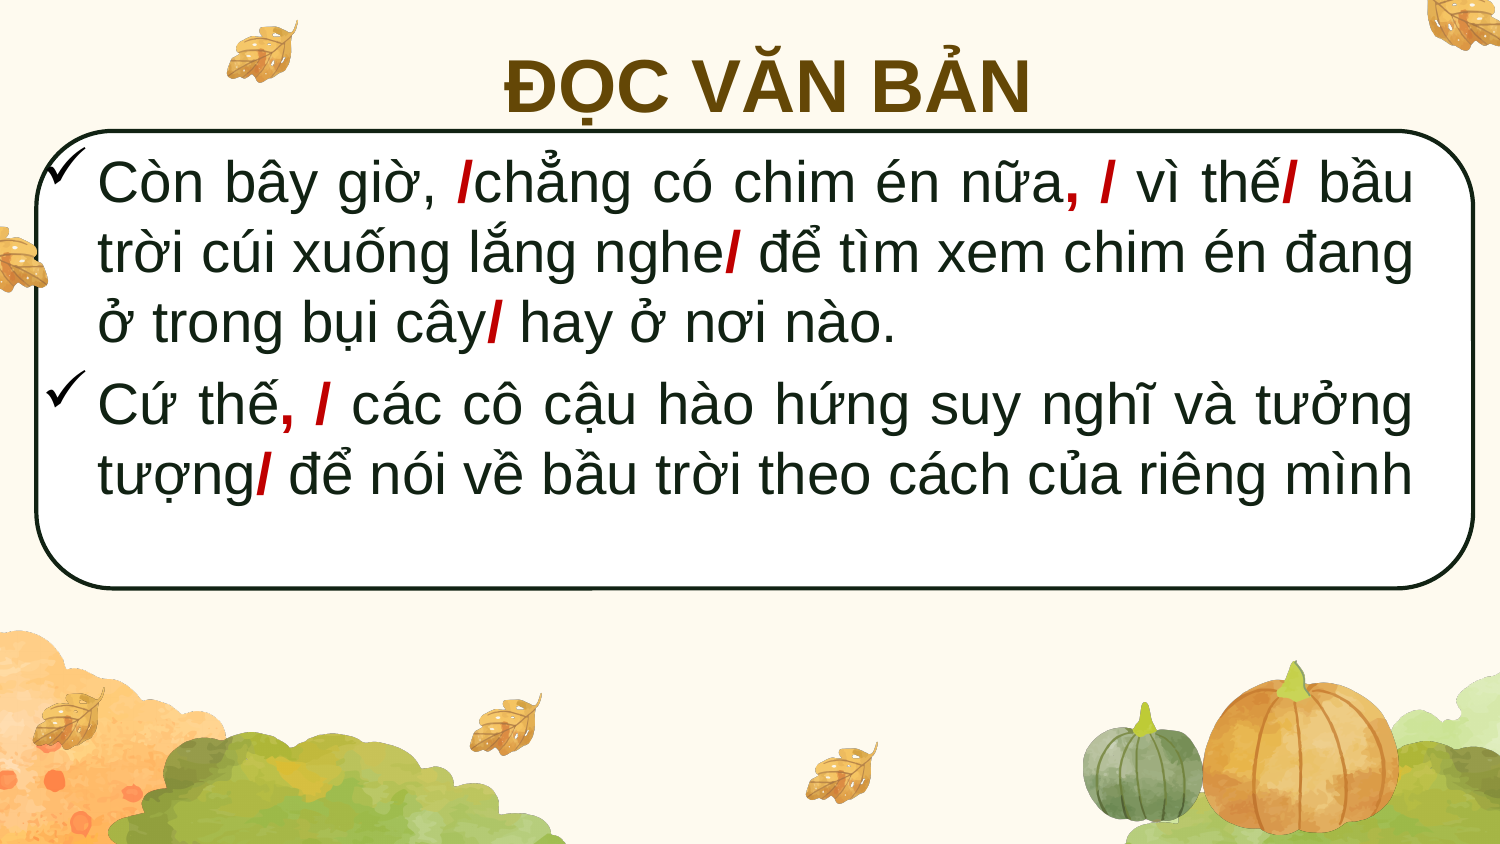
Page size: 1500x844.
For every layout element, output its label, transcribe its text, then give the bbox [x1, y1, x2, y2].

text_box ĐỌC VĂN BẢN [489, 0, 1049, 135]
text_box [81, 584, 1428, 591]
picture [221, 0, 310, 100]
text_box [1431, 136, 1476, 583]
text_box Còn bây giờ, /chẳng có chim én nữa, / vì thế/ bầu trời cúi xuống lắng nghe/ để tìm xem chim én đang ở trong bụi cây/ hay ở nơi nào. Cứ thế, / các cô cậu hào hứng suy nghĩ và tưởng tượng/ để nói về bầu trời theo cách của riêng mình [26, 136, 1431, 584]
picture [0, 628, 567, 844]
picture [1082, 634, 1500, 844]
picture [800, 722, 890, 821]
text_box [79, 128, 1430, 136]
picture [1406, 0, 1500, 72]
picture [0, 195, 55, 313]
